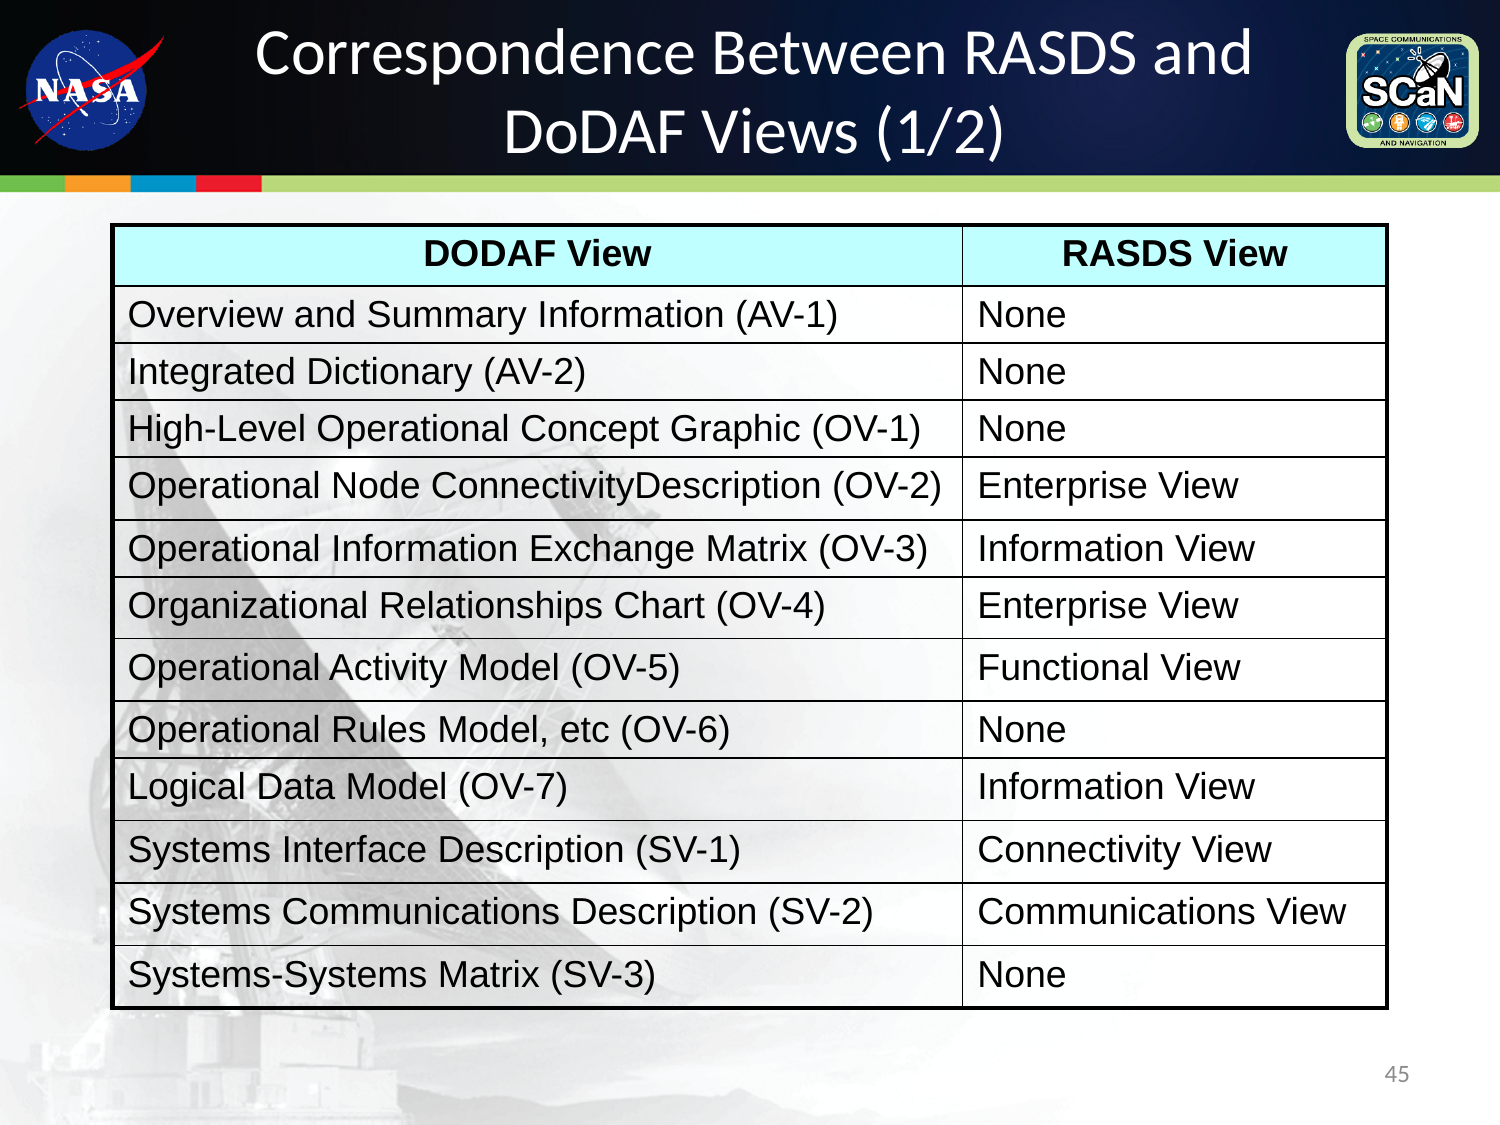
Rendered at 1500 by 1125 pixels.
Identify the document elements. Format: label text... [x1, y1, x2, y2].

table_cell None [963, 702, 1385, 757]
table_cell Systems Communications Description (SV-2) [115, 884, 962, 945]
table_header DODAF View [115, 227, 962, 285]
table_cell Systems Interface Description (SV-1) [115, 821, 962, 882]
picture [0, 0, 1500, 1125]
table_cell Enterprise View [963, 578, 1385, 638]
title Correspondence Between RASDS and DoDAF Views (1/2) [164, 0, 1347, 175]
table_cell Communications View [963, 884, 1385, 945]
table_cell None [963, 401, 1385, 456]
table_cell Connectivity View [963, 821, 1385, 882]
table_cell Overview and Summary Information (AV-1) [115, 287, 962, 342]
table_cell Enterprise View [963, 458, 1385, 519]
table_cell Information View [963, 759, 1385, 820]
table_cell Operational Information Exchange Matrix (OV-3) [115, 521, 962, 576]
table_cell Logical Data Model (OV-7) [115, 759, 962, 820]
table_header RASDS View [963, 227, 1385, 285]
table_cell Operational Node ConnectivityDescription (OV-2) [115, 458, 962, 519]
table_cell Functional View [963, 639, 1385, 700]
table_cell None [963, 946, 1385, 1006]
table_cell Integrated Dictionary (AV-2) [115, 344, 962, 399]
table_cell Systems-Systems Matrix (SV-3) [115, 946, 962, 1006]
table_cell Organizational Relationships Chart (OV-4) [115, 578, 962, 638]
table_cell Operational Activity Model (OV-5) [115, 639, 962, 700]
table_cell Operational Rules Model, etc (OV-6) [115, 702, 962, 757]
table_cell High-Level Operational Concept Graphic (OV-1) [115, 401, 962, 456]
table_cell None [963, 287, 1385, 342]
table_cell Information View [963, 521, 1385, 576]
table_cell None [963, 344, 1385, 399]
slide_number 45 [1074, 1042, 1425, 1103]
